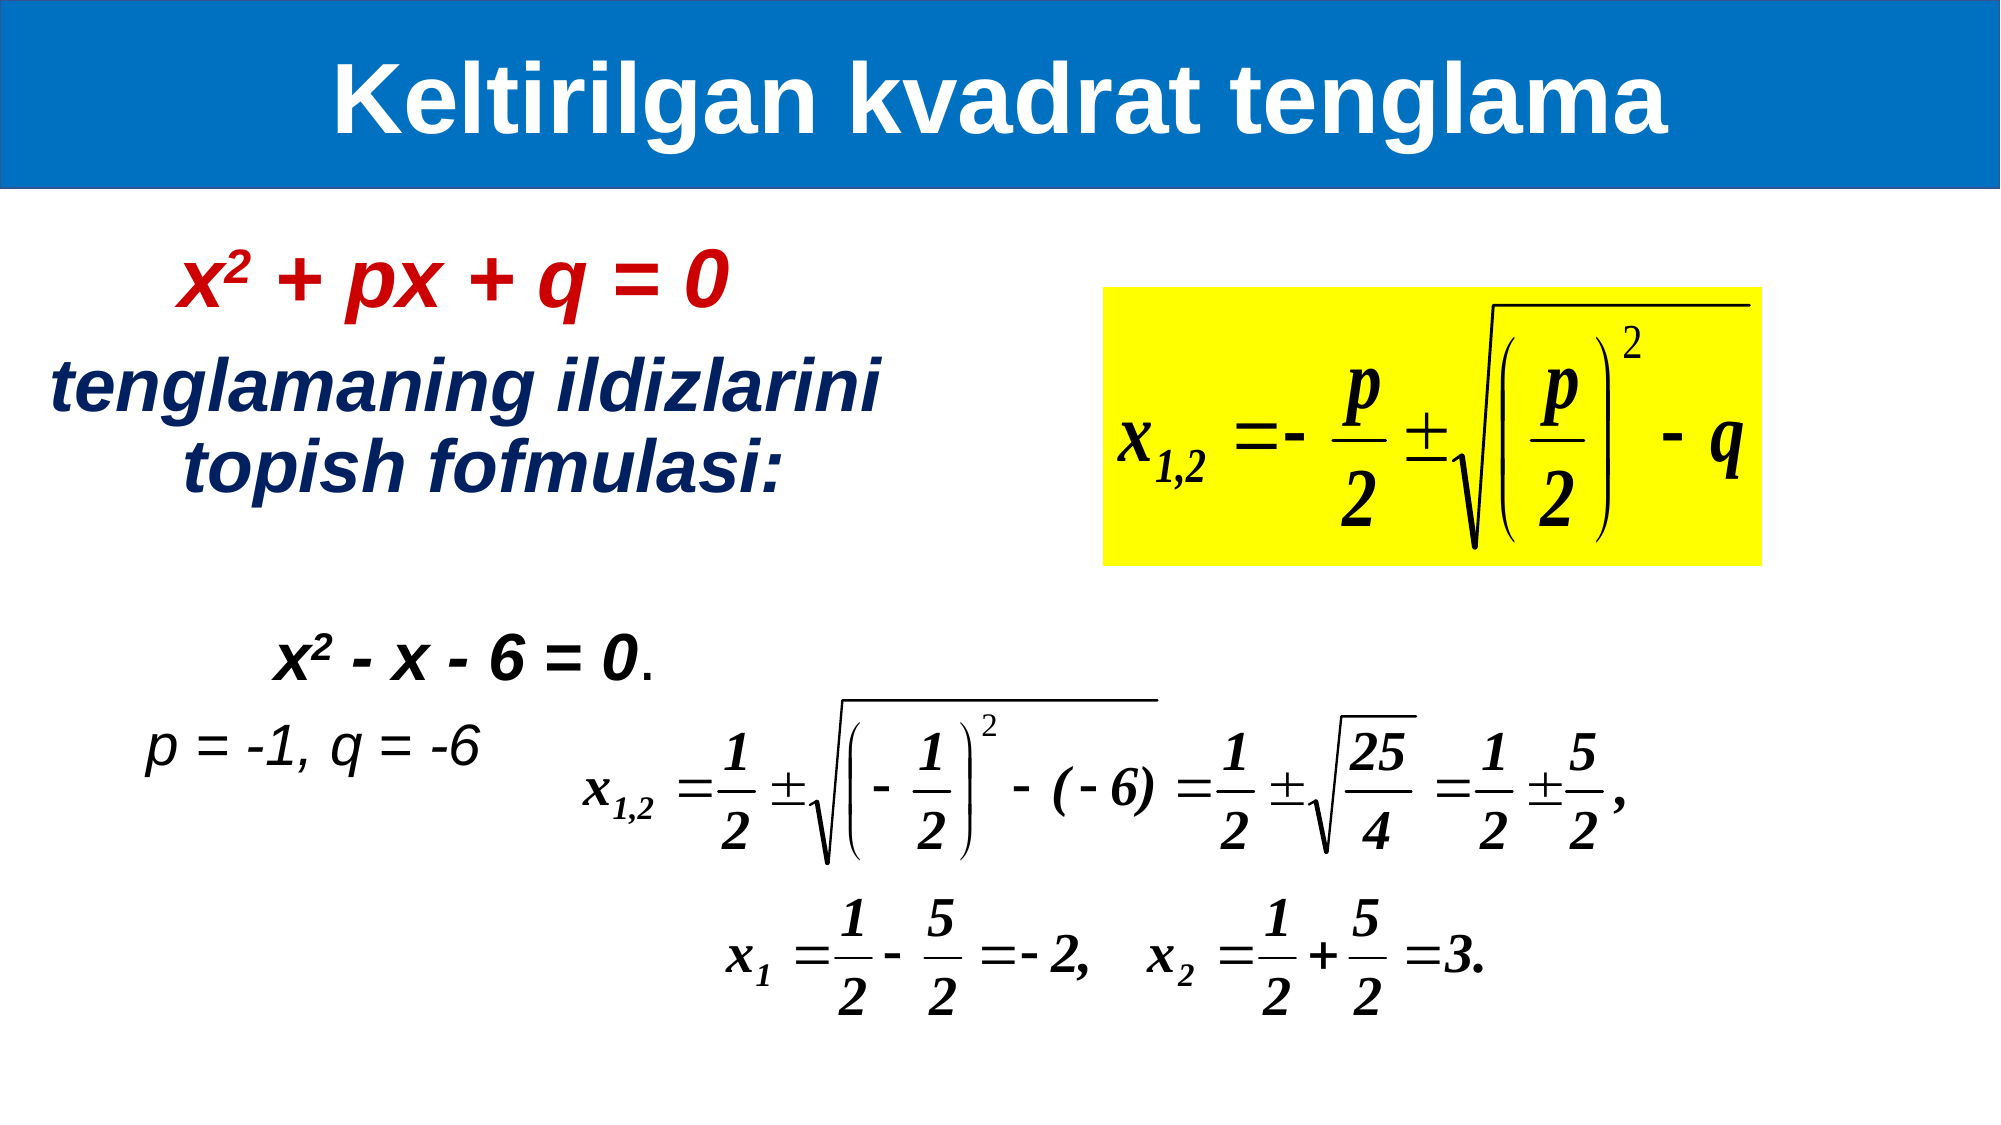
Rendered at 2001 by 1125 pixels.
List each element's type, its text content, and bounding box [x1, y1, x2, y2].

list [1102, 287, 1762, 566]
list х2 + px + q = 0 tenglamaning ildizlarini topish fofmulasi: х2 - x - 6 = 0. p = -1, q = -6 [0, 228, 1017, 904]
text_box Keltirilgan kvadrat tenglama [0, 0, 2000, 189]
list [570, 688, 1636, 1027]
